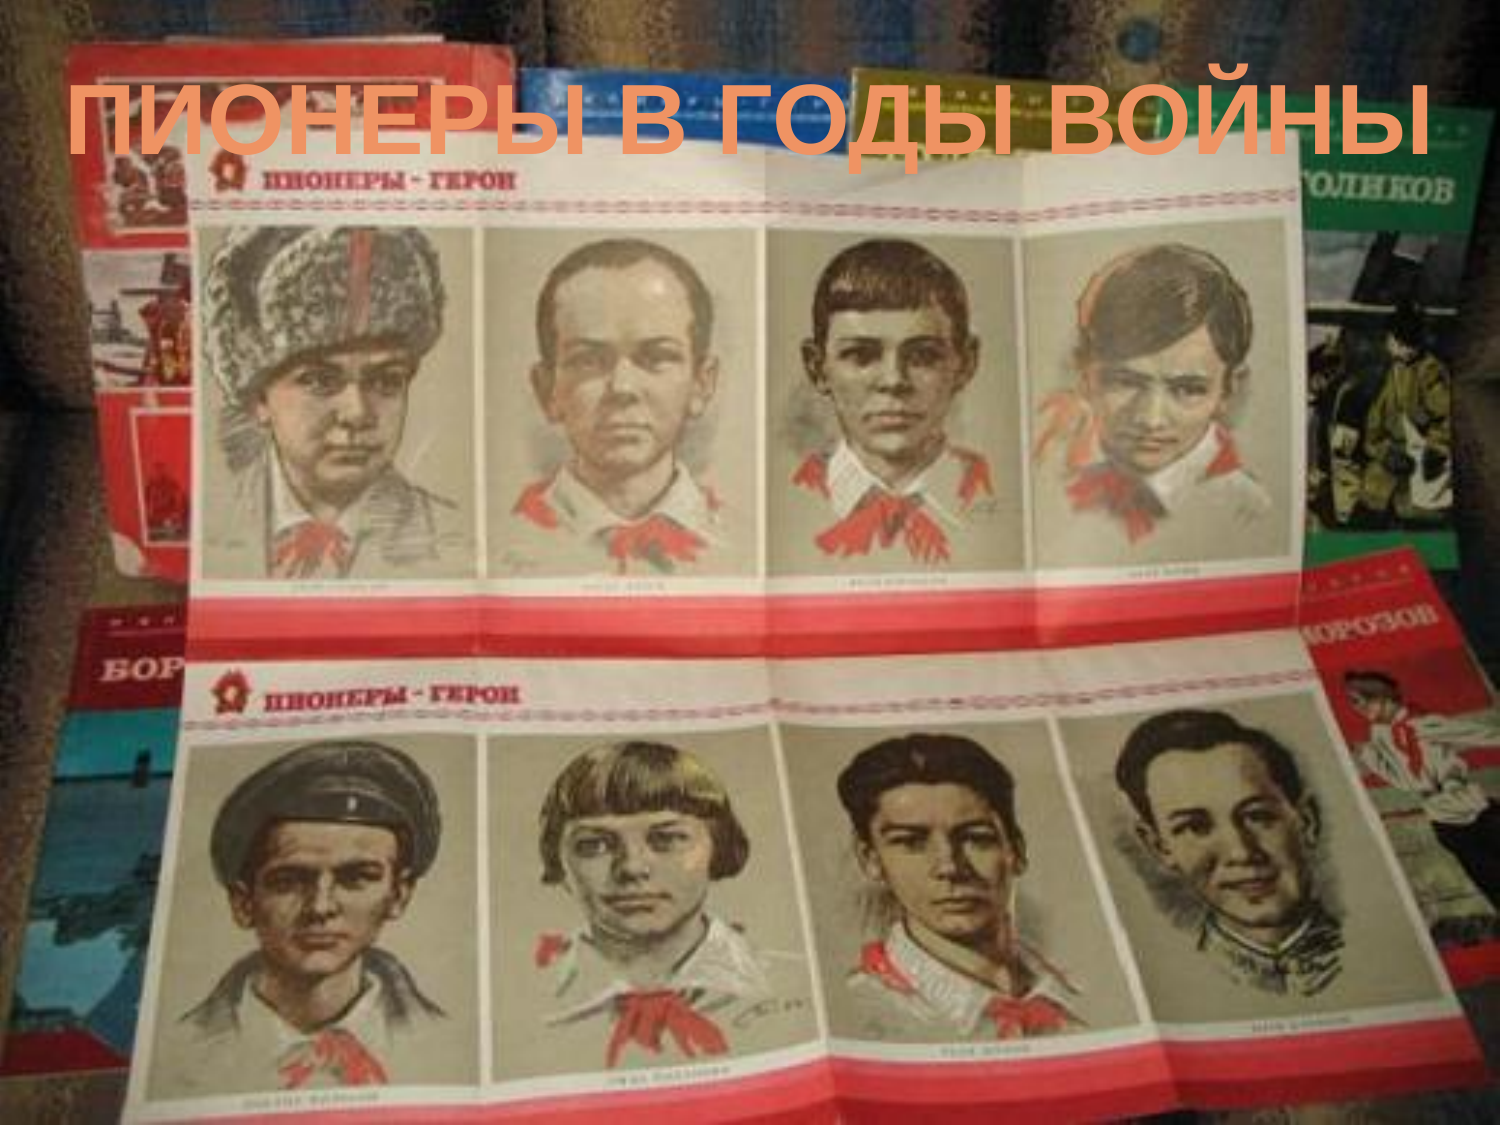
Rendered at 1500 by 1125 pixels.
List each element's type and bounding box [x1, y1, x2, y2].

list [0, 0, 1500, 1125]
